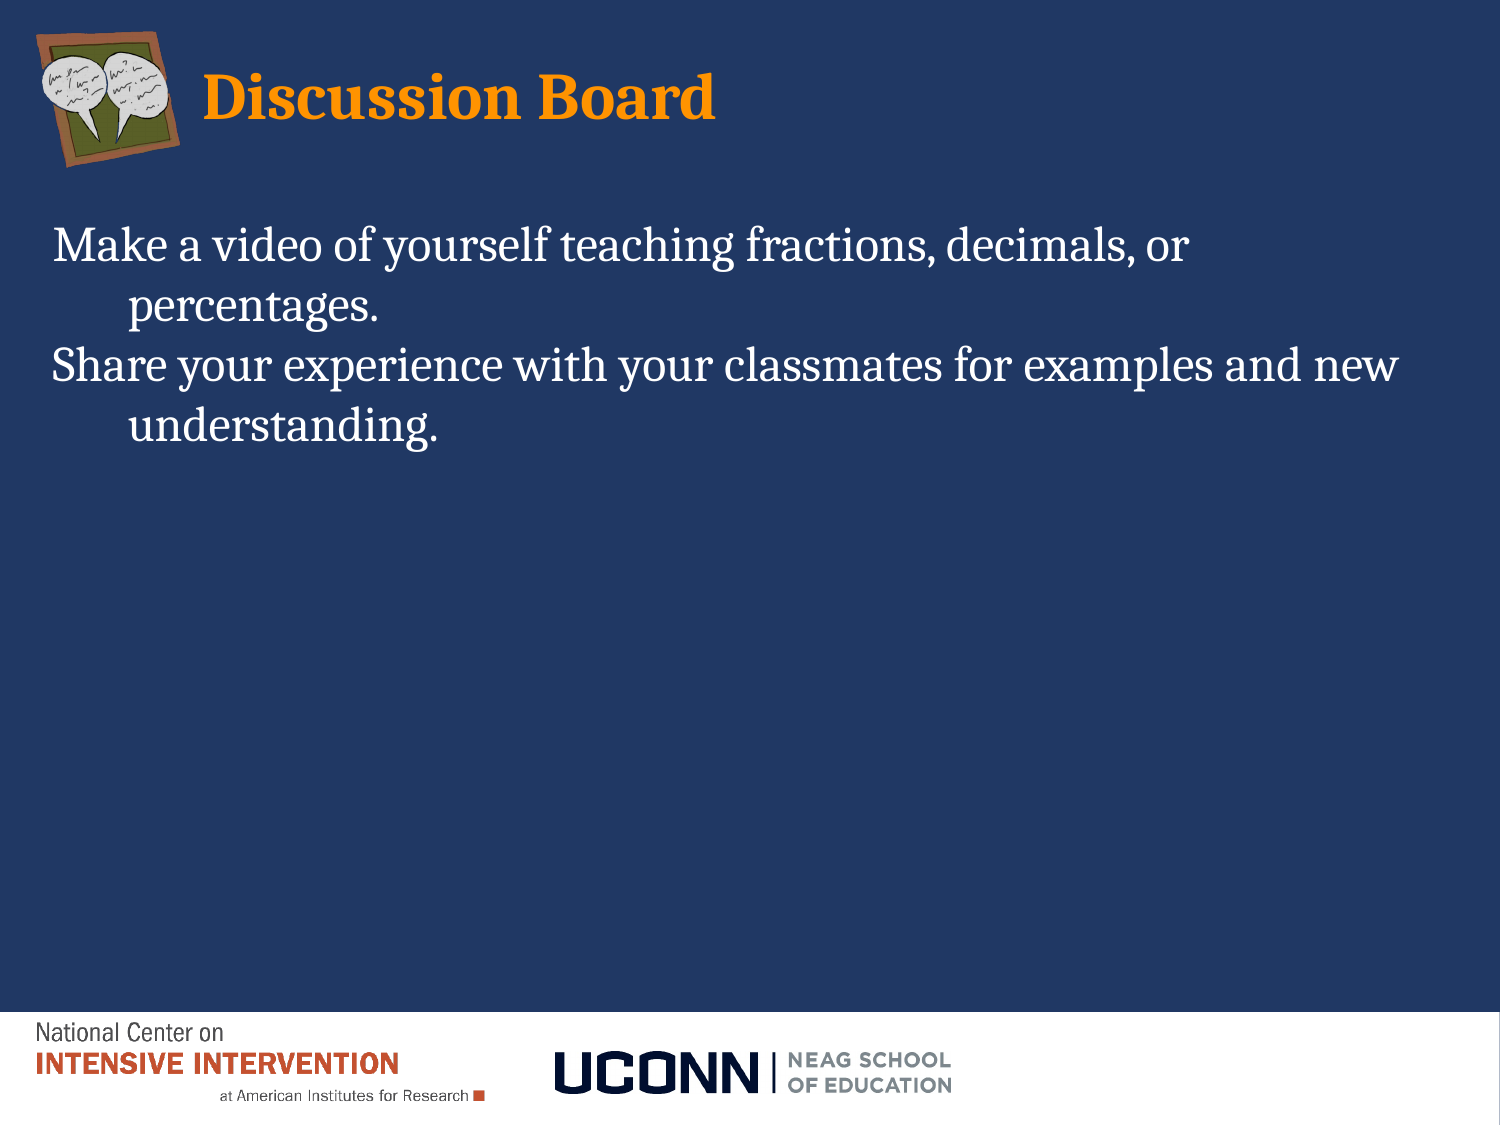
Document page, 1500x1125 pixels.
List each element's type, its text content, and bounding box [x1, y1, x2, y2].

picture [30, 1014, 491, 1109]
title Discussion Board [187, 37, 1463, 158]
picture [32, 27, 183, 173]
list Make a video of yourself teaching fractions, decimals, or percentages. Share your experience with your classmates for examples and new understanding. [37, 204, 1463, 999]
picture [555, 1051, 951, 1094]
